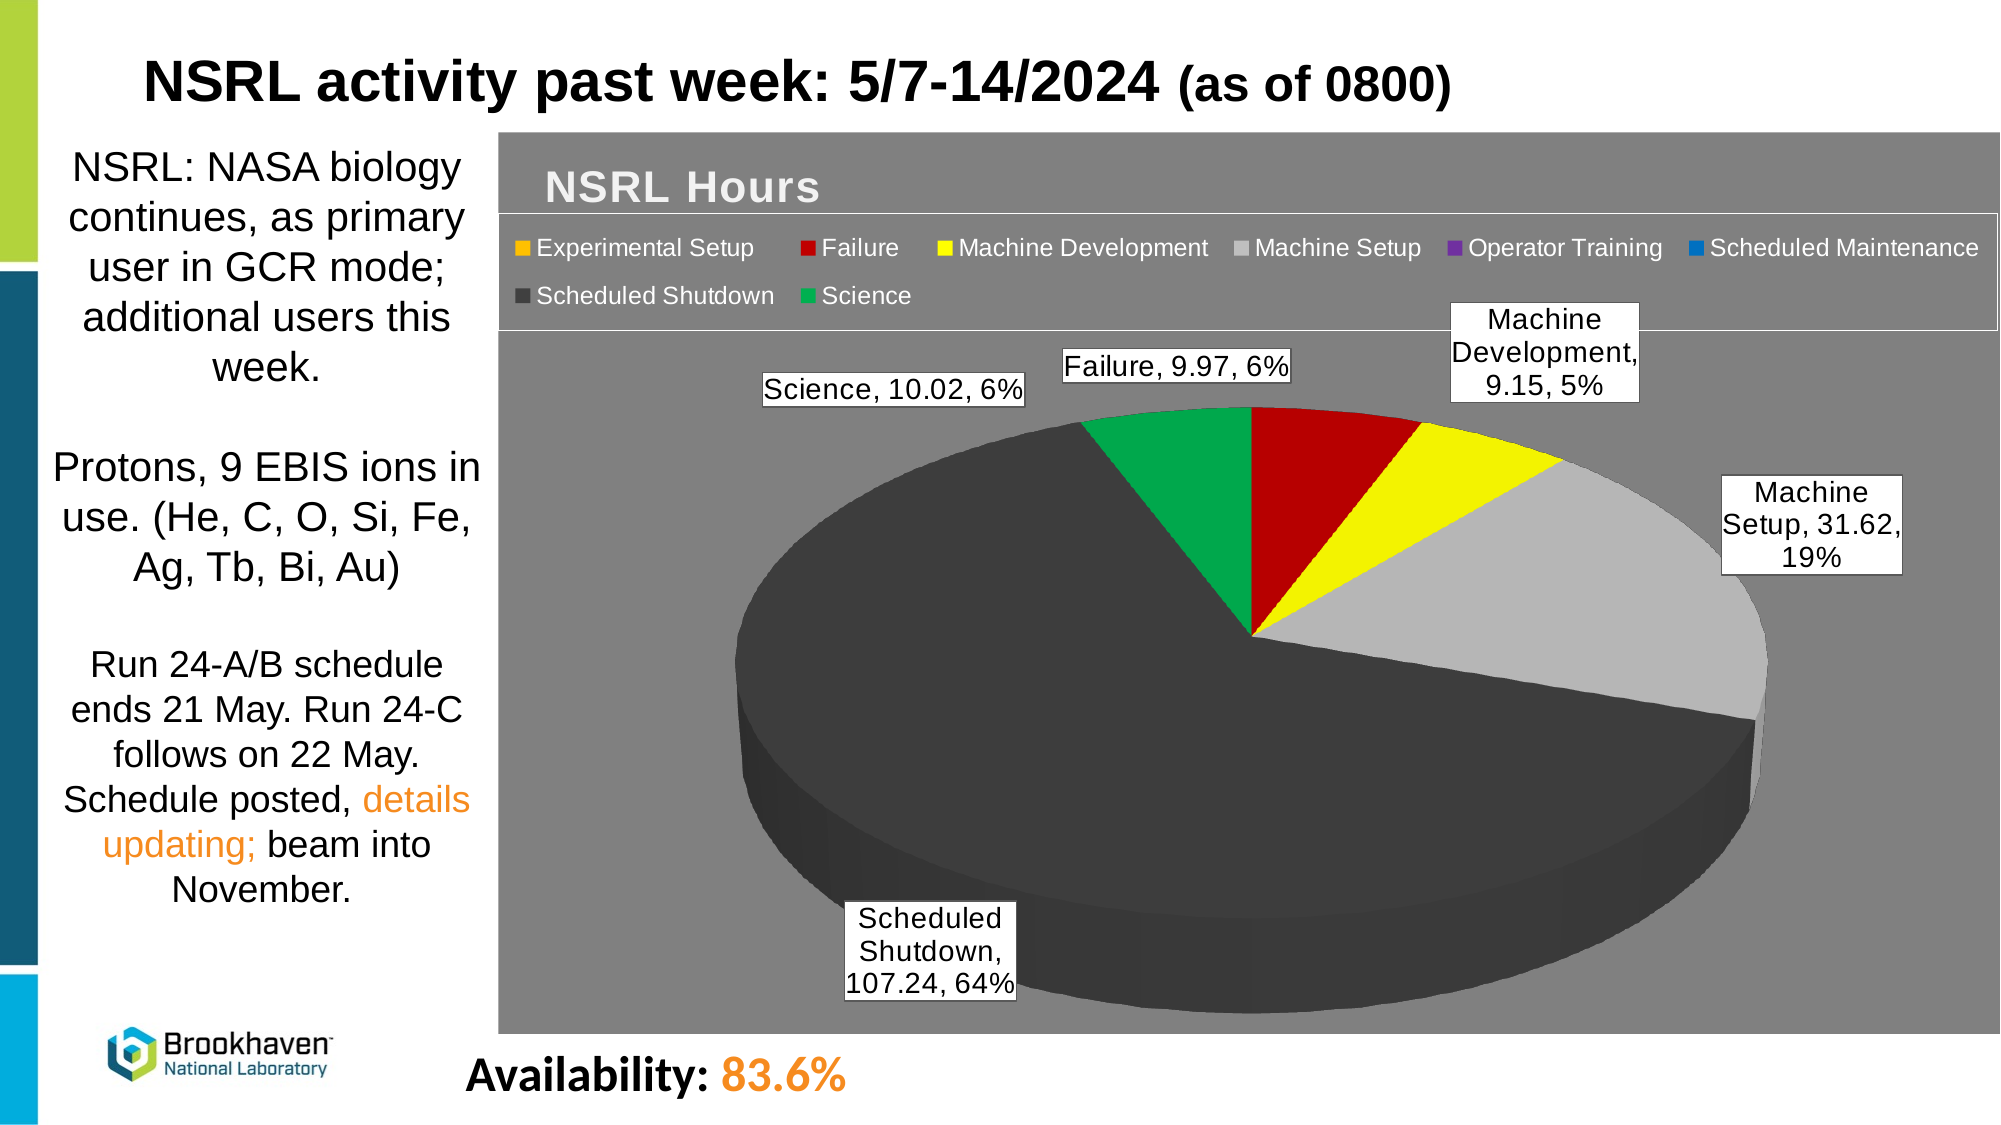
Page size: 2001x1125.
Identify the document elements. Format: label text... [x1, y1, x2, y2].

text_box Availability: 83.6% [450, 1033, 1779, 1109]
title NSRL activity past week: 5/7-14/2024 (as of 0800) [128, 32, 1921, 132]
text_box NSRL: NASA biology continues, as primary user in GCR mode; additional users this week. Protons, 9 EBIS ions in use. (He, C, O, Si, Fe, Ag, Tb, Bi, Au) Run 24-A/B schedule ends 21 May. Run 24-C follows on 22 May. Schedule posted, details updating; beam into November. [35, 132, 498, 918]
chart [498, 132, 2000, 1034]
picture [0, 0, 2001, 1125]
